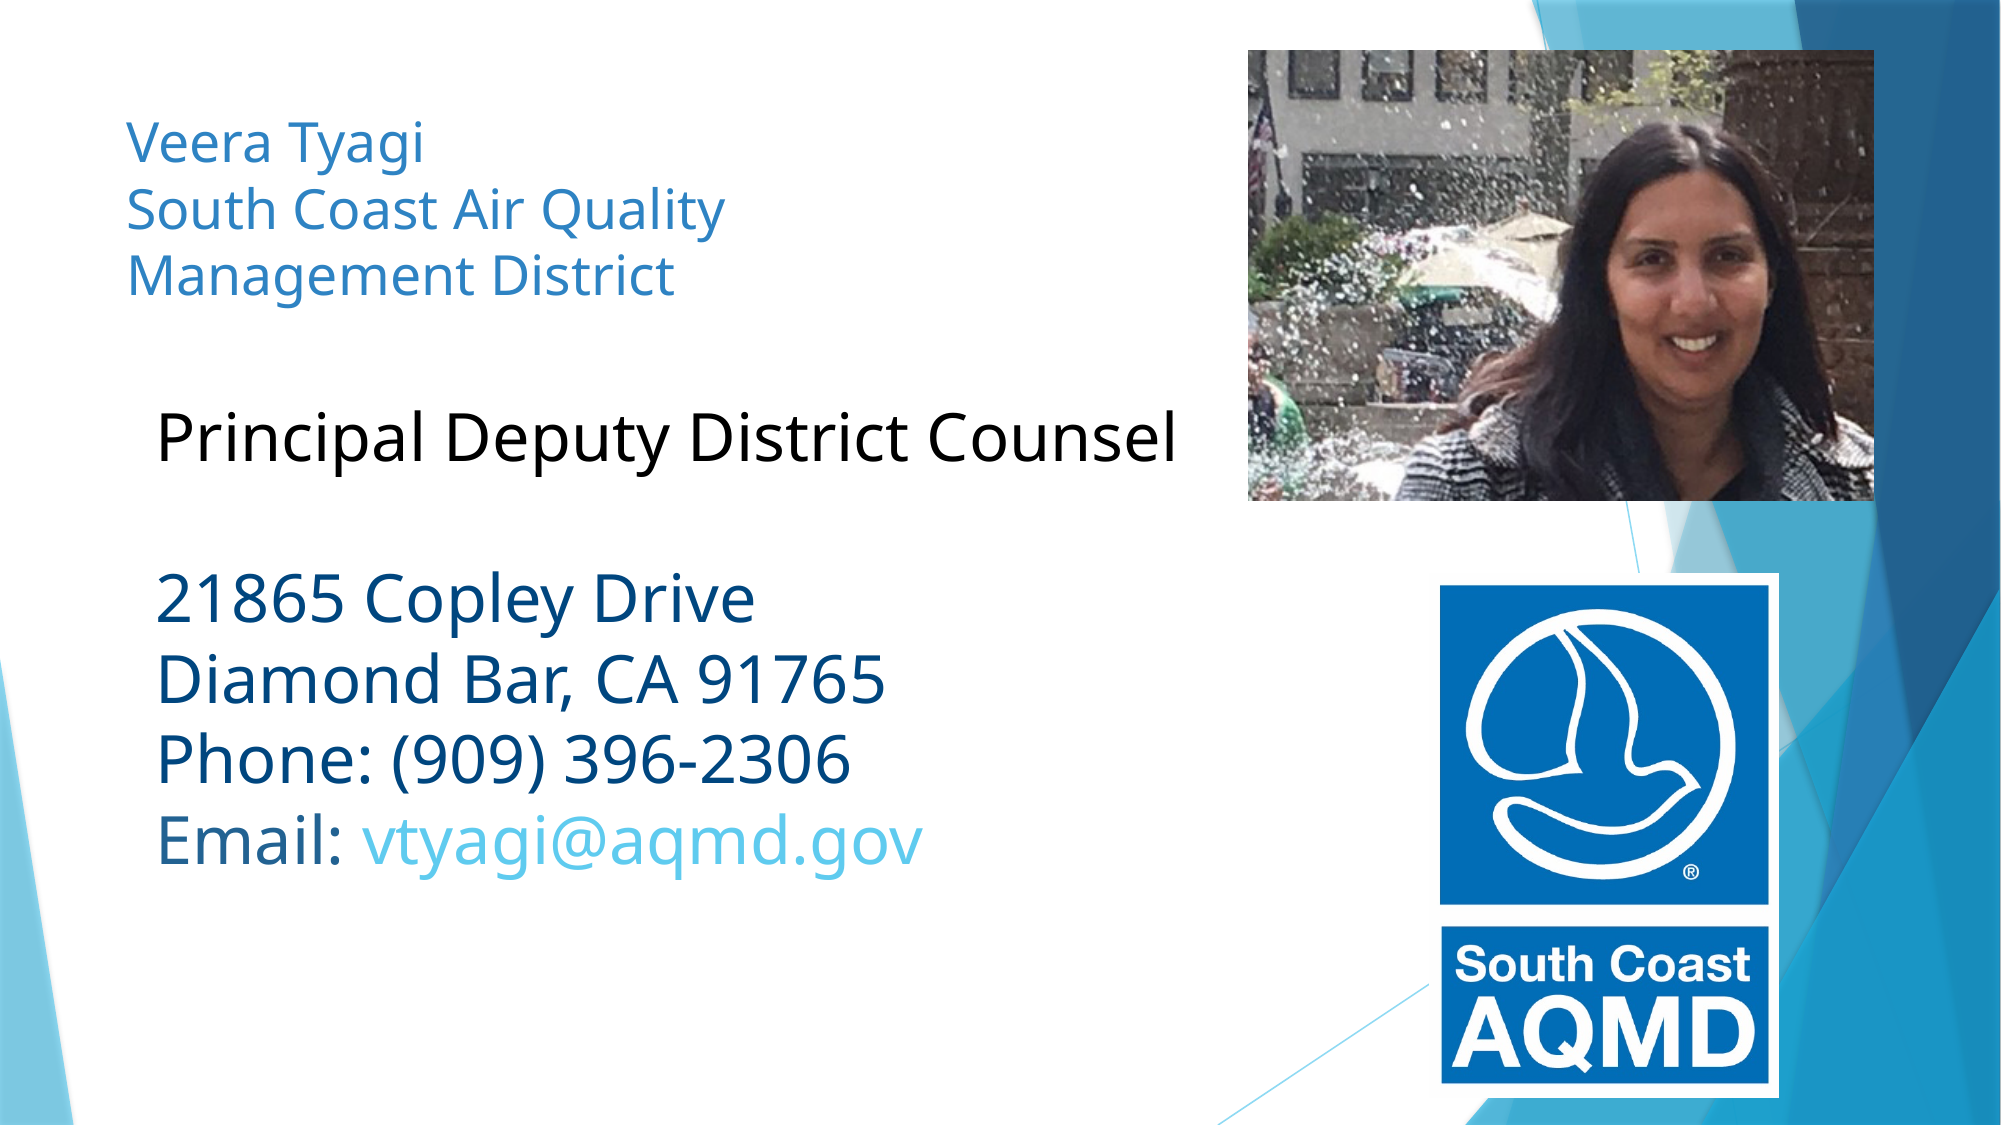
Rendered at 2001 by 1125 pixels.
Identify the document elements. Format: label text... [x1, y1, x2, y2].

picture [1247, 50, 1874, 502]
title Veera Tyagi South Coast Air Quality Management District [111, 99, 1242, 317]
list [1429, 573, 1779, 1099]
text_box Principal Deputy District Counsel 21865 Copley Drive Diamond Bar, CA 91765 Phone: (909) 396-2306 Email: vtyagi@aqmd.gov [140, 387, 1303, 1045]
